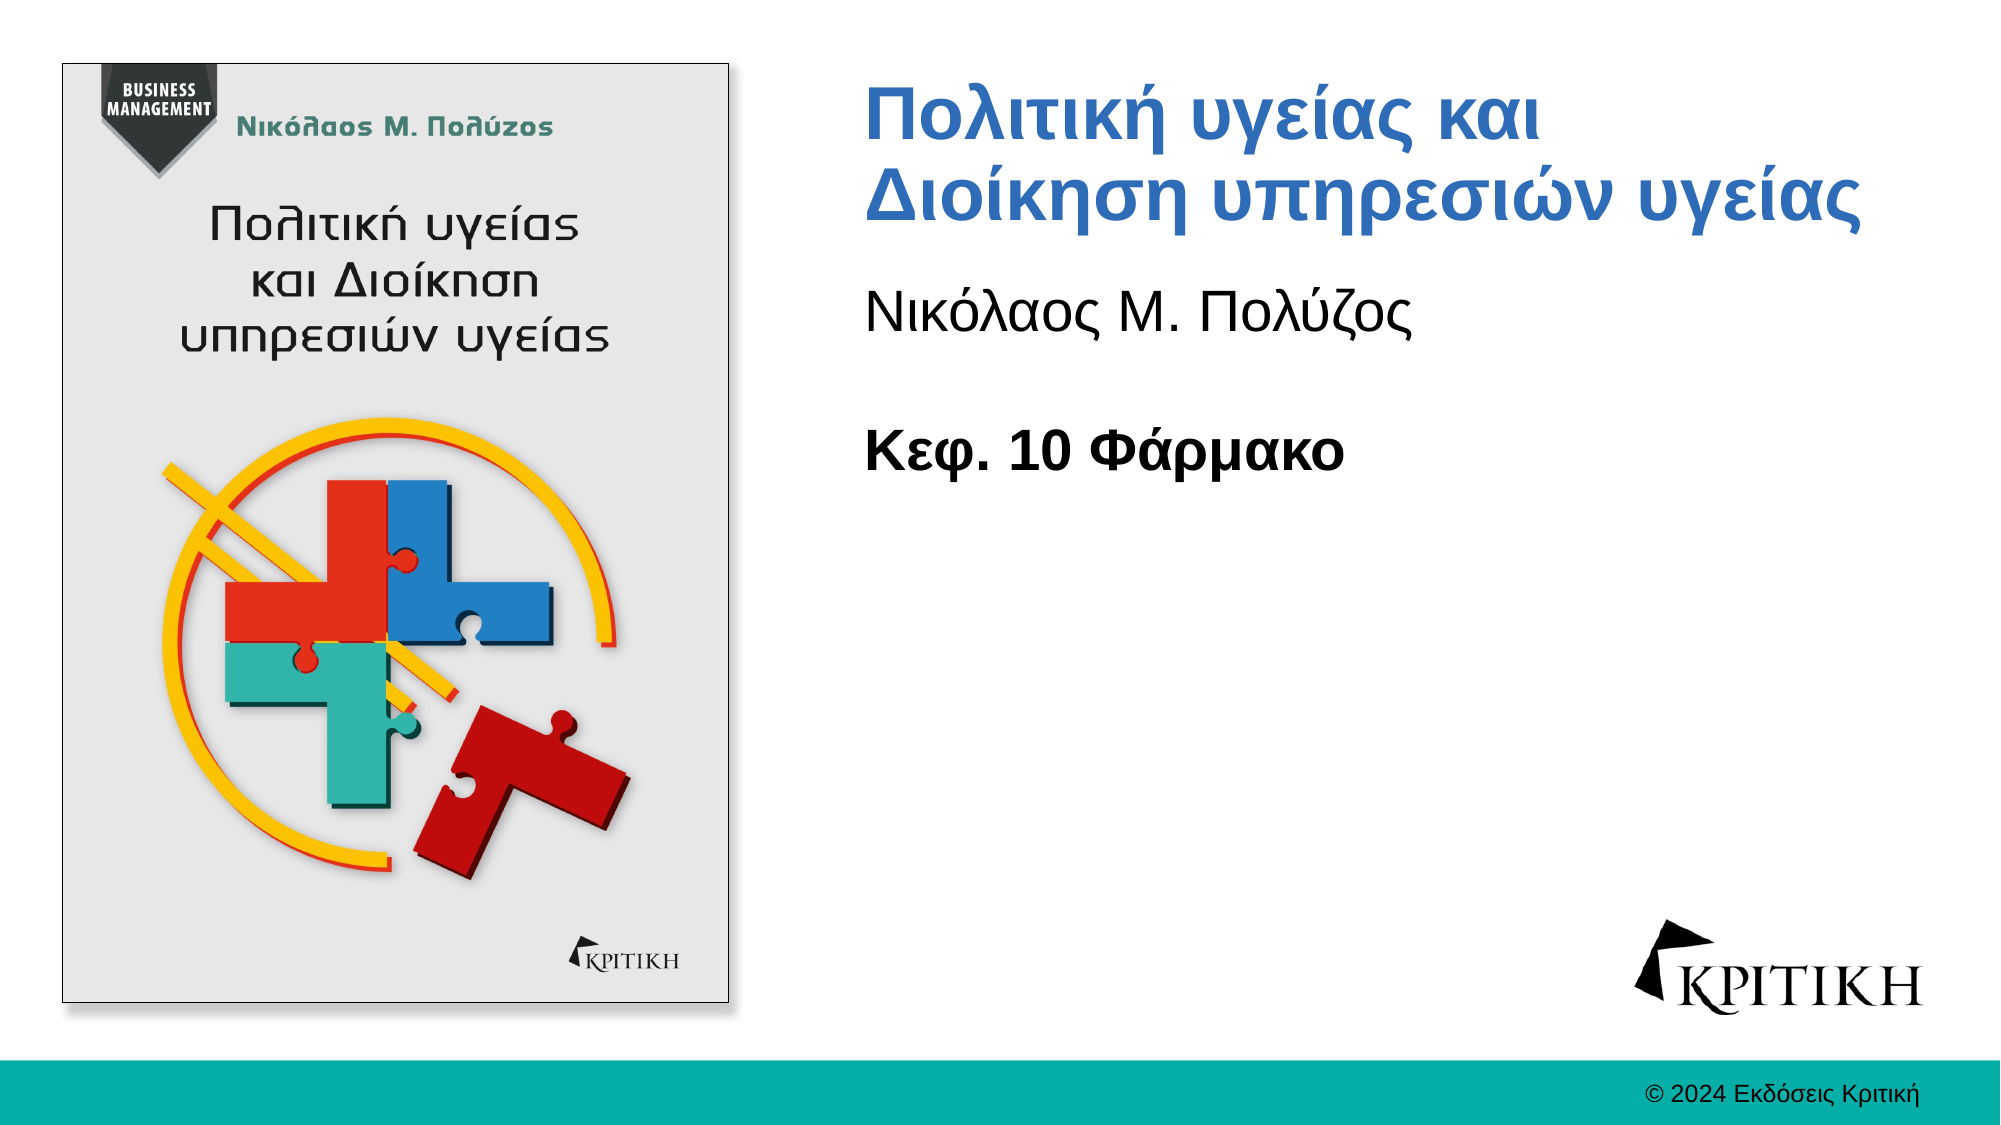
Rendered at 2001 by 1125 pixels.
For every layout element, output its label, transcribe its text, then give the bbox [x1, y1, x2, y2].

picture [62, 63, 728, 1003]
text_box Κεφ. 10 Φάρμακο [849, 404, 2000, 535]
text_box © 2024 Εκδόσεις Κριτική [1630, 1070, 2000, 1115]
title Πολιτική υγείας και Διοίκηση υπηρεσιών υγείας [849, 26, 2000, 245]
picture [1634, 919, 1923, 1015]
subtitle Νικόλαος Μ. Πολύζος [849, 273, 1966, 404]
text_box [0, 1059, 2000, 1125]
